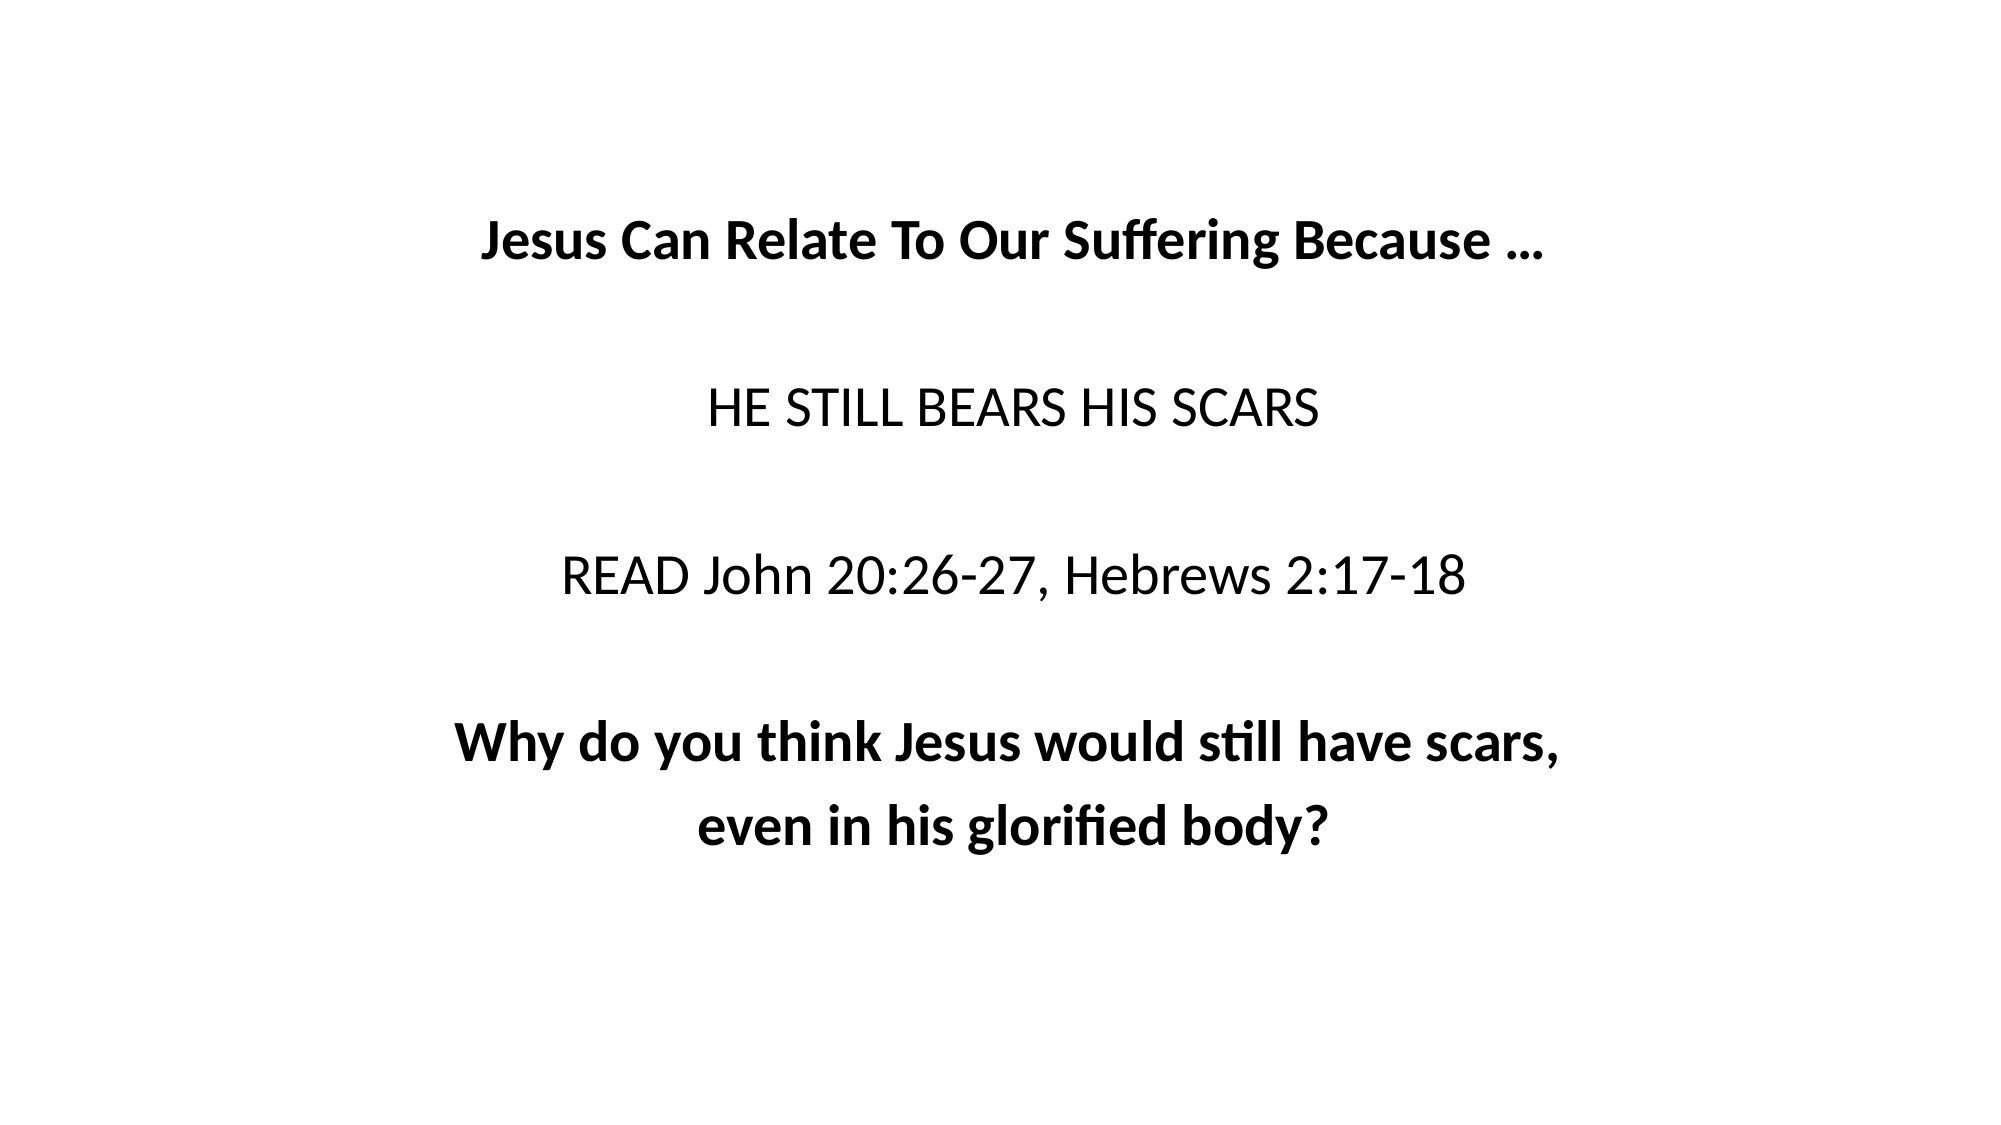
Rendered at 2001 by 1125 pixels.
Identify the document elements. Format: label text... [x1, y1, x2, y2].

list Jesus Can Relate To Our Suffering Because … HE STILL BEARS HIS SCARS READ John 20:26-27, Hebrews 2:17-18 Why do you think Jesus would still have scars, even in his glorified body? [97, 27, 1931, 1125]
